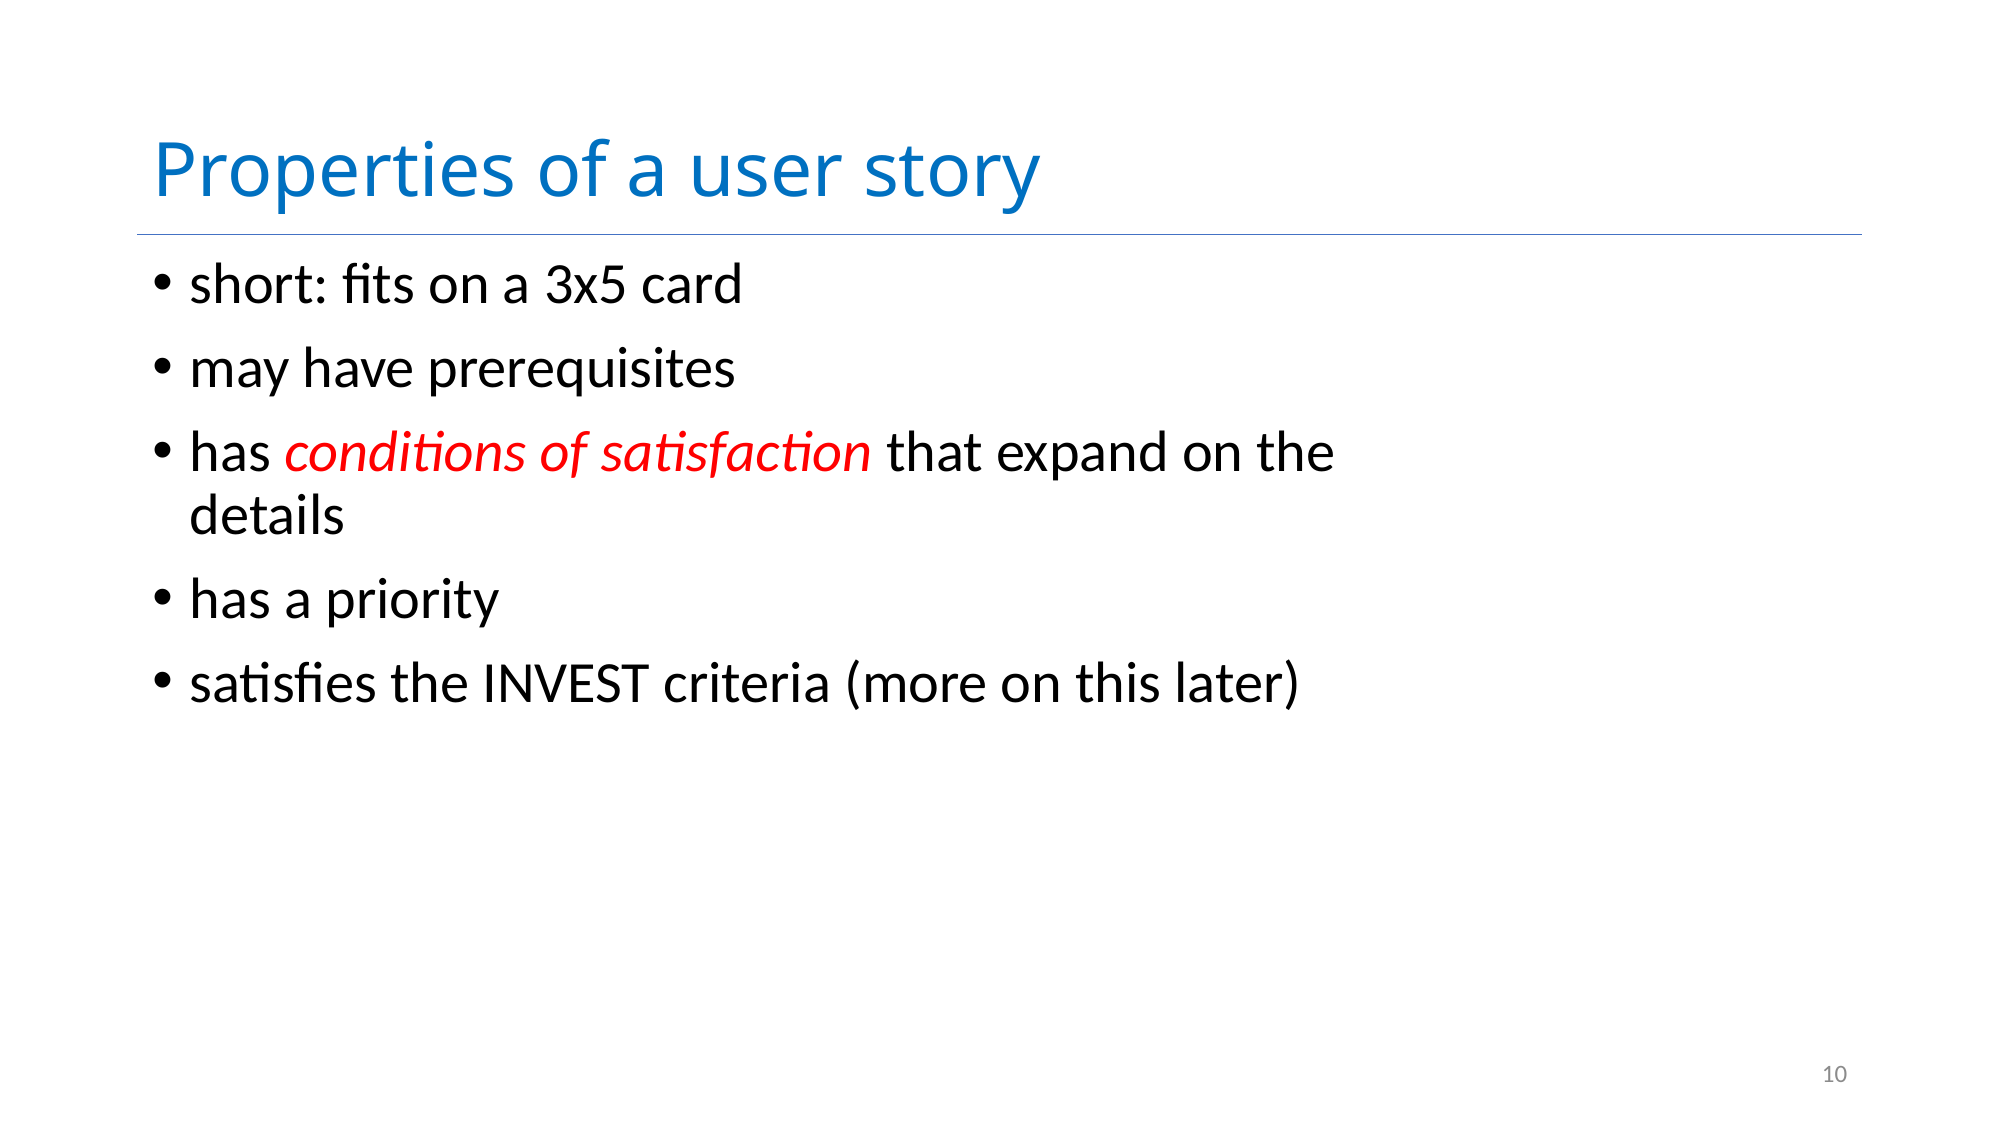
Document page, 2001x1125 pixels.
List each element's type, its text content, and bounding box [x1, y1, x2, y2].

slide_number 10 [1412, 1042, 1863, 1103]
list short: fits on a 3x5 card may have prerequisites has conditions of satisfaction that expand on the details has a priority satisfies the INVEST criteria (more on this later) [137, 246, 1432, 960]
title Properties of a user story [137, 3, 1863, 221]
